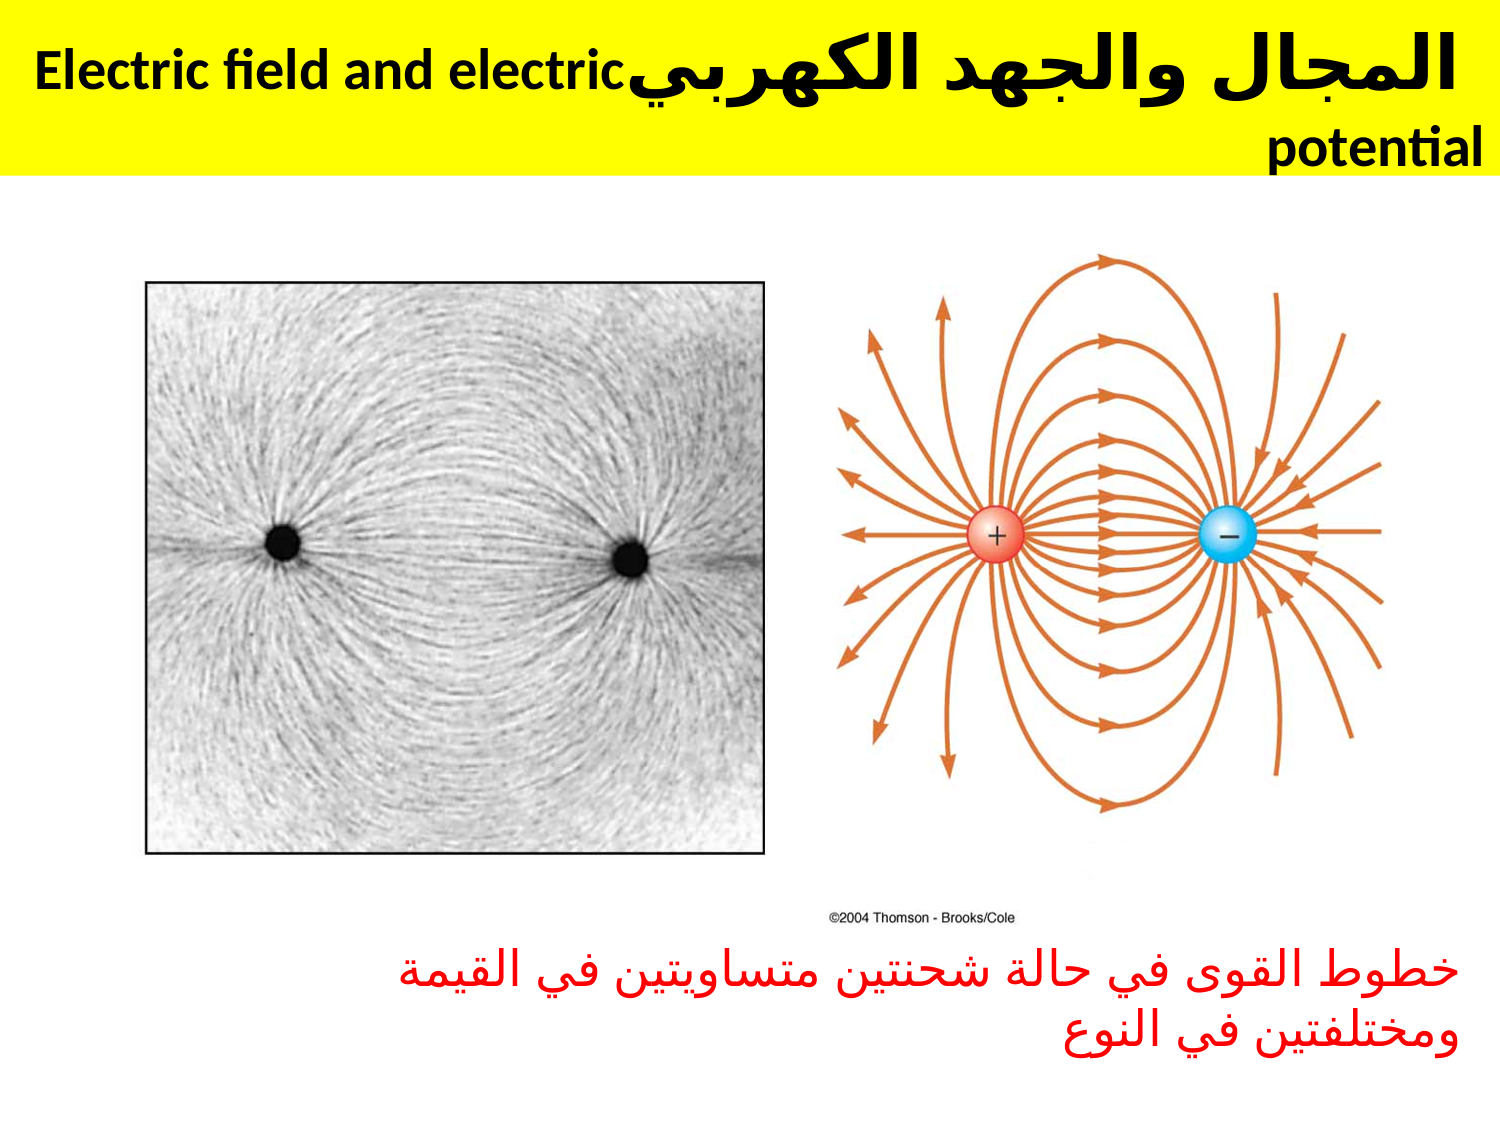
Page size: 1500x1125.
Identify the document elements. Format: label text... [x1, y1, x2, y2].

text_box خطوط القوى في حالة شحنتين متساويتين في القيمة ومختلفتين في النوع [164, 902, 1477, 1090]
text_box [130, 278, 769, 860]
text_box المجال والجهد الكهربيElectric field and electric potential [0, 0, 1500, 176]
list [820, 207, 1395, 929]
